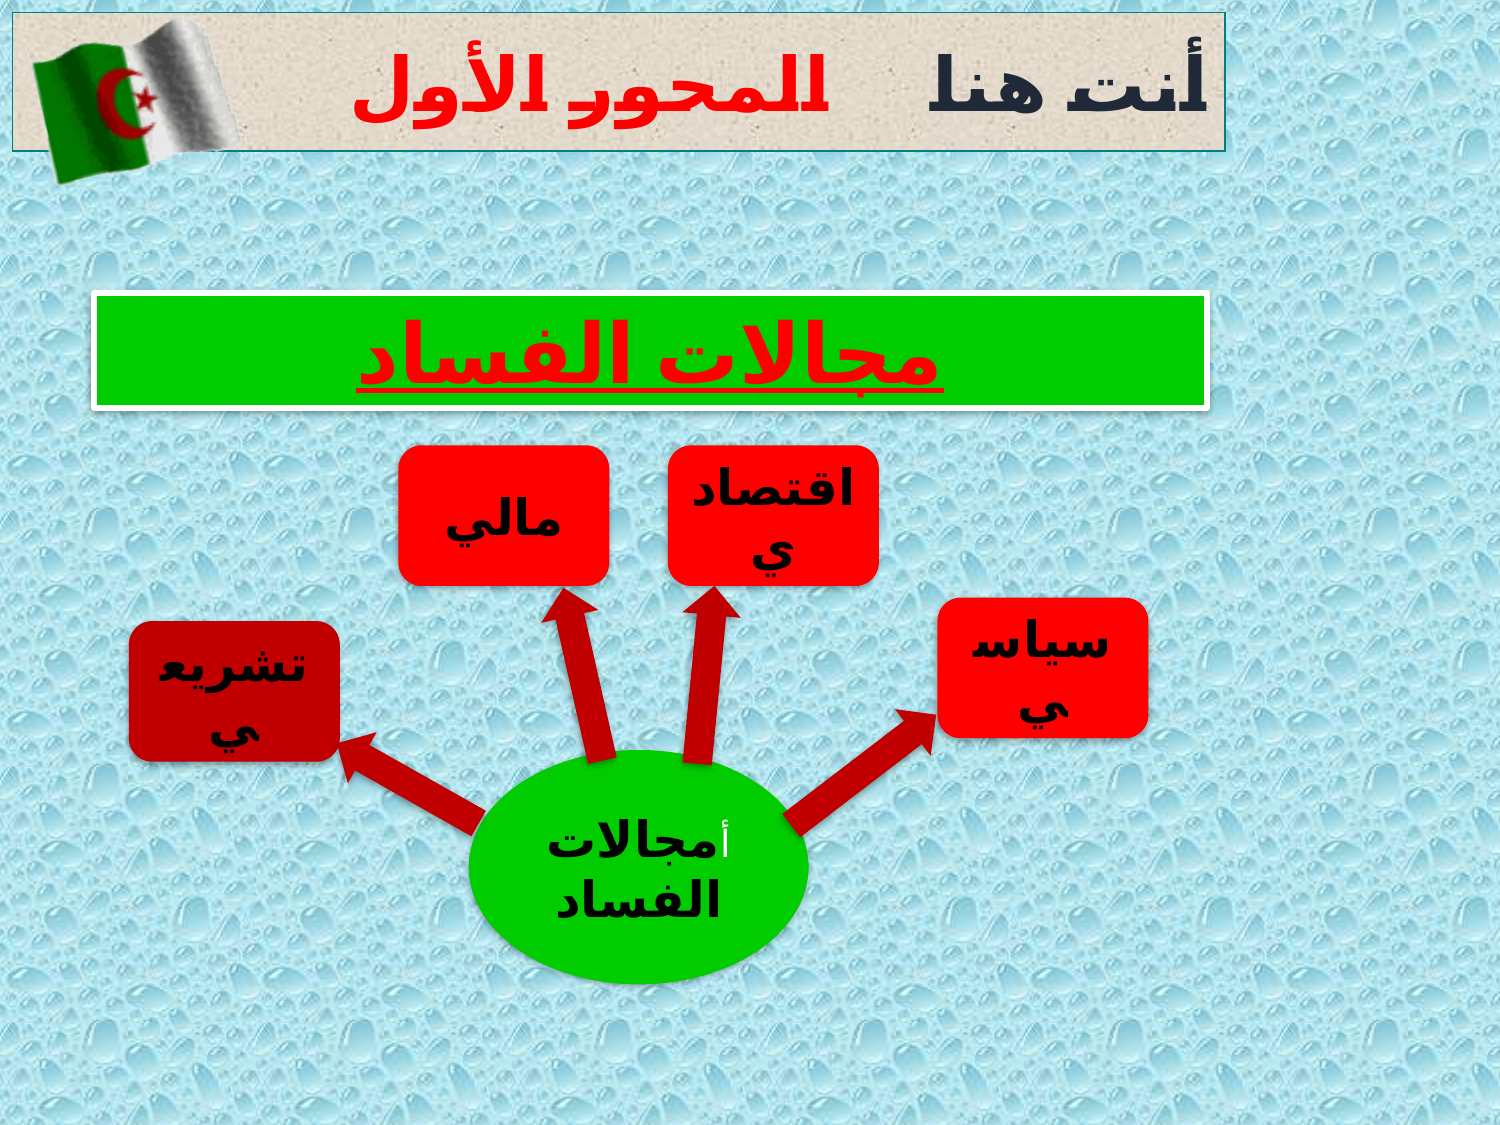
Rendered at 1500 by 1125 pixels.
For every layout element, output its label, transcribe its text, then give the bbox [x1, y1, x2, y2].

text_box أمجالات الفساد [468, 750, 809, 985]
text_box اقتصادي [667, 445, 879, 586]
text_box سياسي [937, 597, 1149, 739]
text_box [782, 709, 937, 838]
title أنت هنا  المحور الأول [222, 12, 1226, 152]
picture [0, 0, 1500, 1125]
text_box [682, 585, 741, 766]
text_box مجالات الفساد [91, 290, 1210, 411]
text_box [541, 587, 617, 764]
text_box تشريعي [128, 621, 340, 762]
text_box [336, 732, 486, 837]
text_box مالي [398, 445, 610, 586]
title أنت هنا  المحور الأول [12, 12, 196, 152]
